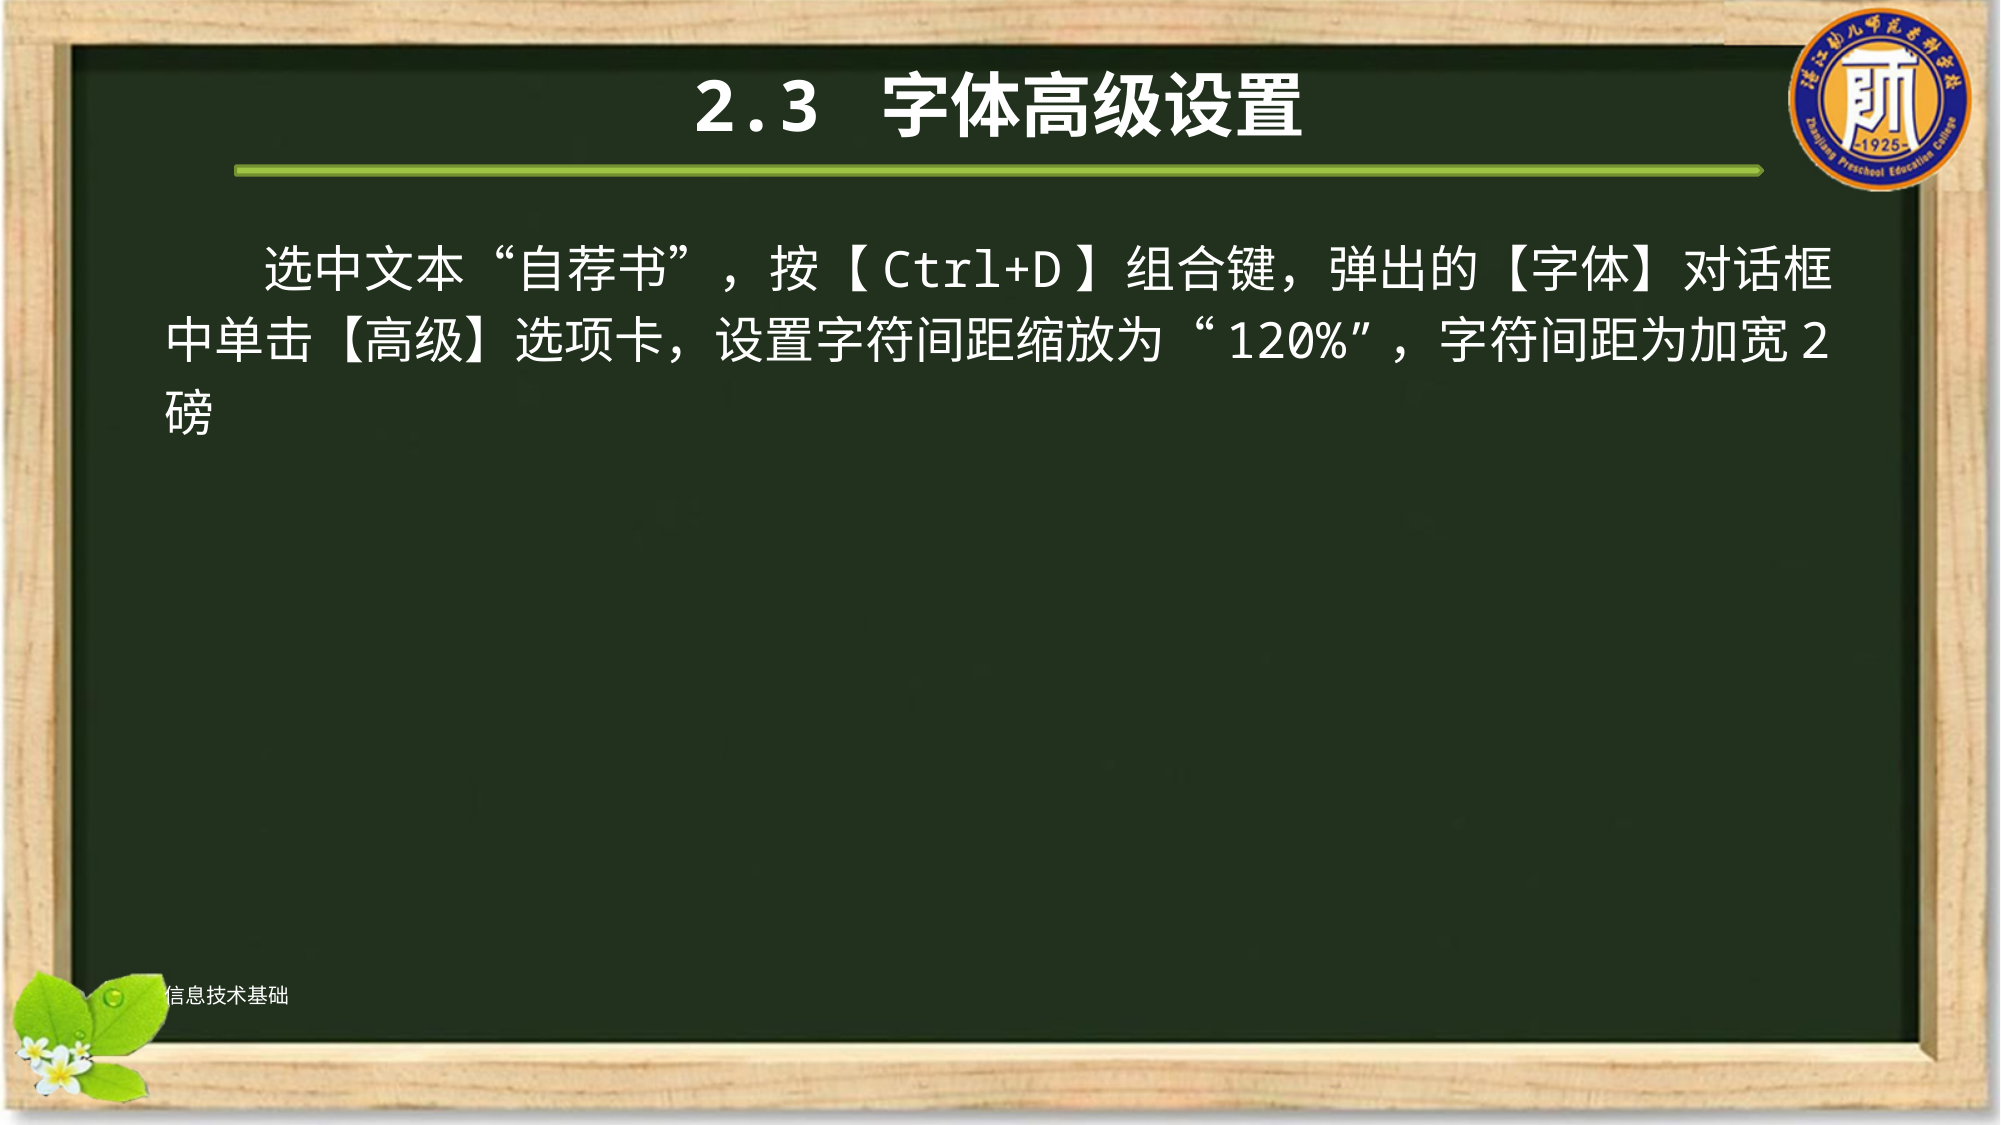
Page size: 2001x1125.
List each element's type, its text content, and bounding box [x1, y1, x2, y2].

picture [0, 0, 2001, 1125]
list 选中文本“自荐书”，按【Ctrl+D】组合键，弹出的【字体】对话框中单击【高级】选项卡，设置字符间距缩放为“120%”，字符间距为加宽2磅 [149, 217, 1849, 950]
footer 信息技术基础 [149, 965, 1245, 1025]
title 2.3 字体高级设置 [149, 0, 1849, 217]
